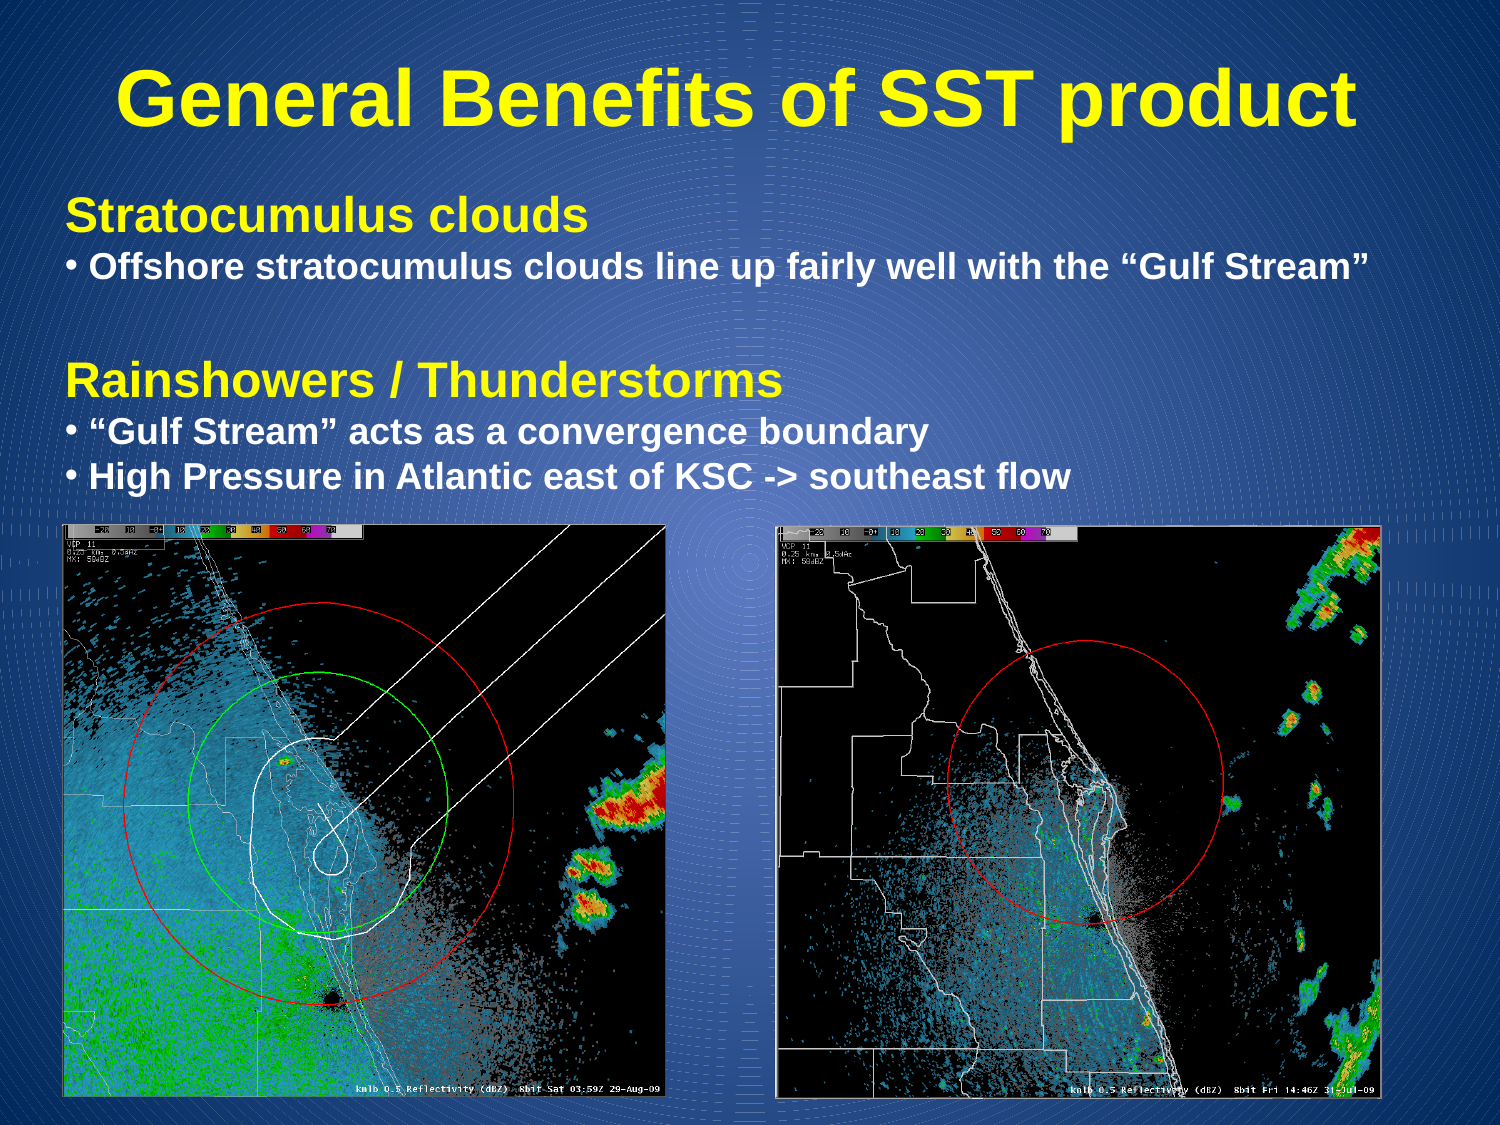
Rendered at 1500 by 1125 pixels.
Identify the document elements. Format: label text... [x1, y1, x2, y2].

picture [62, 524, 666, 1097]
title General Benefits of SST product [62, 0, 1413, 174]
picture [774, 524, 1383, 1099]
text_box Stratocumulus clouds Offshore stratocumulus clouds line up fairly well with the “Gulf Stream” Rainshowers / Thunderstorms “Gulf Stream” acts as a convergence boundary High Pressure in Atlantic east of KSC -> southeast flow [50, 174, 1450, 505]
